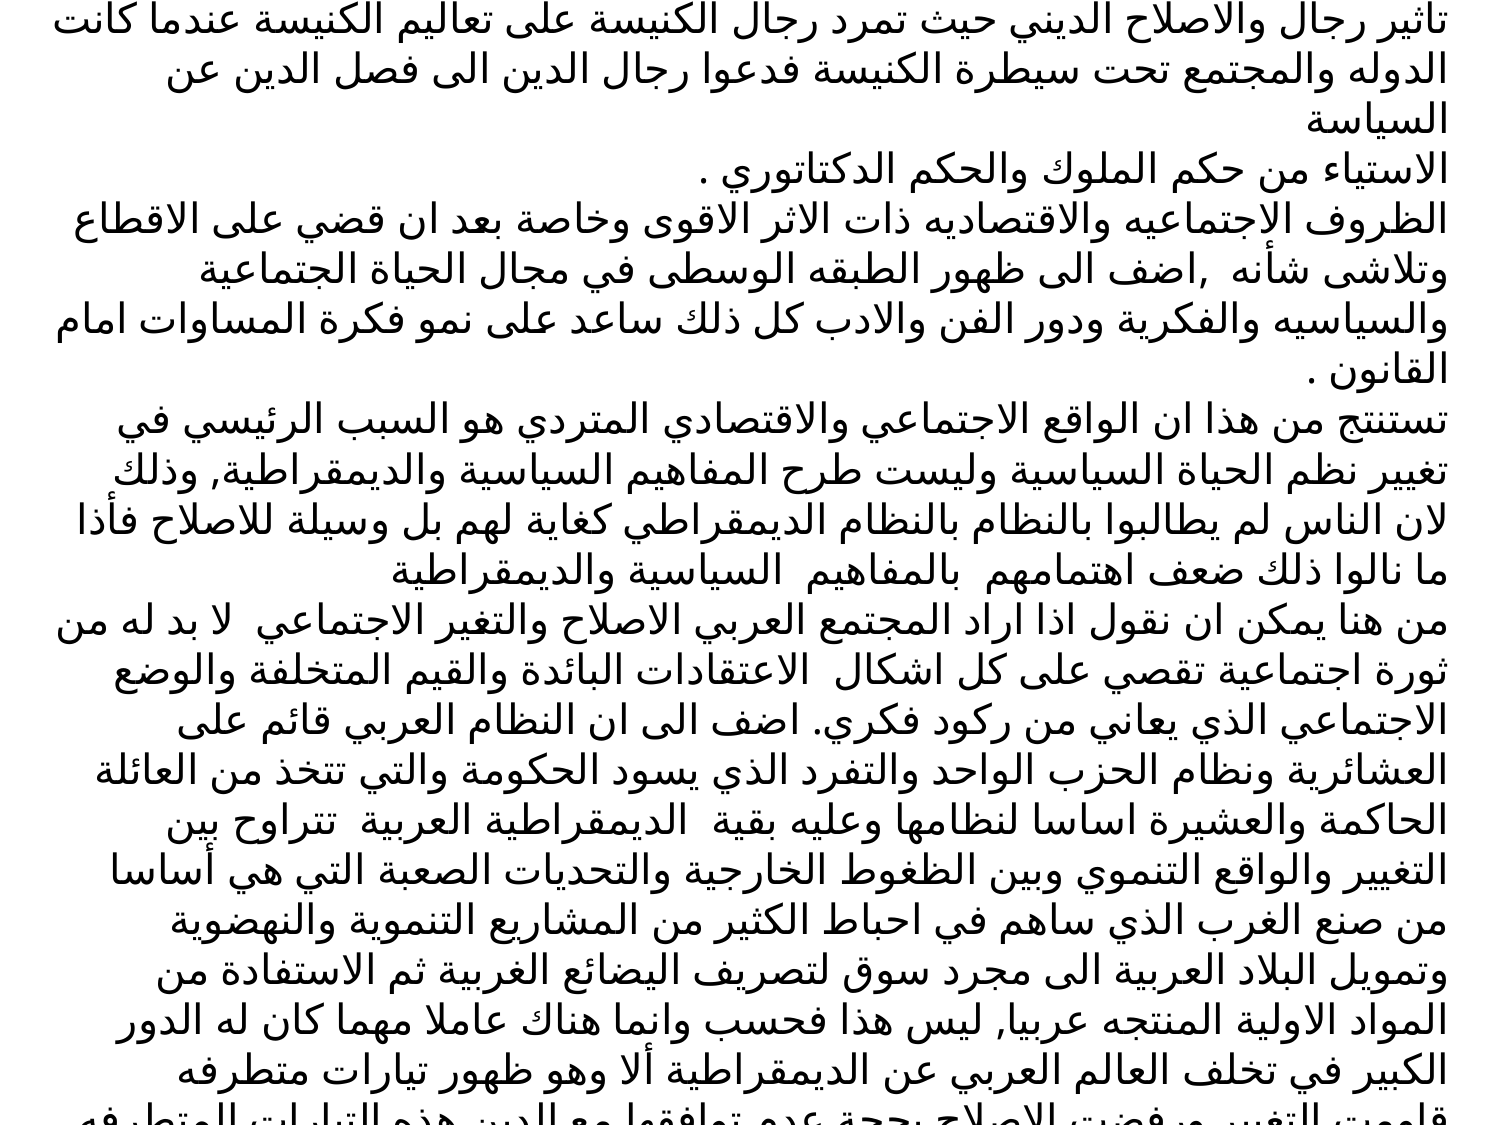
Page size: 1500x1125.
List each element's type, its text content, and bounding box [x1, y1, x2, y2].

title وهنا لابد ان نذكر ان الفضل في فكره الديمقراطية يعود الى تاثير رجال والاصلاح الديني حيث تمرد رجال الكنيسة على تعاليم الكنيسة عندما كانت الدوله والمجتمع تحت سيطرة الكنيسة فدعوا رجال الدين الى فصل الدين عن السياسة الاستياء من حكم الملوك والحكم الدكتاتوري . الظروف الاجتماعيه والاقتصاديه ذات الاثر الاقوى وخاصة بعد ان قضي على الاقطاع وتلاشى شأنه ,اضف الى ظهور الطبقه الوسطى في مجال الحياة الجتماعية والسياسيه والفكرية ودور الفن والادب كل ذلك ساعد على نمو فكرة المساوات امام القانون . تستنتج من هذا ان الواقع الاجتماعي والاقتصادي المتردي هو السبب الرئيسي في تغيير نظم الحياة السياسية وليست طرح المفاهيم السياسية والديمقراطية, وذلك لان الناس لم يطالبوا بالنظام بالنظام الديمقراطي كغاية لهم بل وسيلة للاصلاح فأذا ما نالوا ذلك ضعف اهتمامهم بالمفاهيم السياسية والديمقراطية من هنا يمكن ان نقول اذا اراد المجتمع العربي الاصلاح والتغير الاجتماعي لا بد له من ثورة اجتماعية تقصي على كل اشكال الاعتقادات البائدة والقيم المتخلفة والوضع الاجتماعي الذي يعاني من ركود فكري. اضف الى ان النظام العربي قائم على العشائرية ونظام الحزب الواحد والتفرد الذي يسود الحكومة والتي تتخذ من العائلة الحاكمة والعشيرة اساسا لنظامها وعليه بقية الديمقراطية العربية تتراوح بين التغيير والواقع التنموي وبين الظغوط الخارجية والتحديات الصعبة التي هي أساسا من صنع الغرب الذي ساهم في احباط الكثير من المشاريع التنموية والنهضوية وتمويل البلاد العربية الى مجرد سوق لتصريف اليضائع الغربية ثم الاستفادة من المواد الاولية المنتجه عربيا, ليس هذا فحسب وانما هناك عاملا مهما كان له الدور الكبير في تخلف العالم العربي عن الديمقراطية ألا وهو ظهور تيارات متطرفه قاومت التغيير ورفضت الاصلاح بحجة عدم توافقها مع الدين هذه التيارات المتطرفه كانت حليفة للغرب عن طريق معاداتها للشيوعية( على طريقة عدو عدوي صديقي). [35, 45, 1465, 1090]
